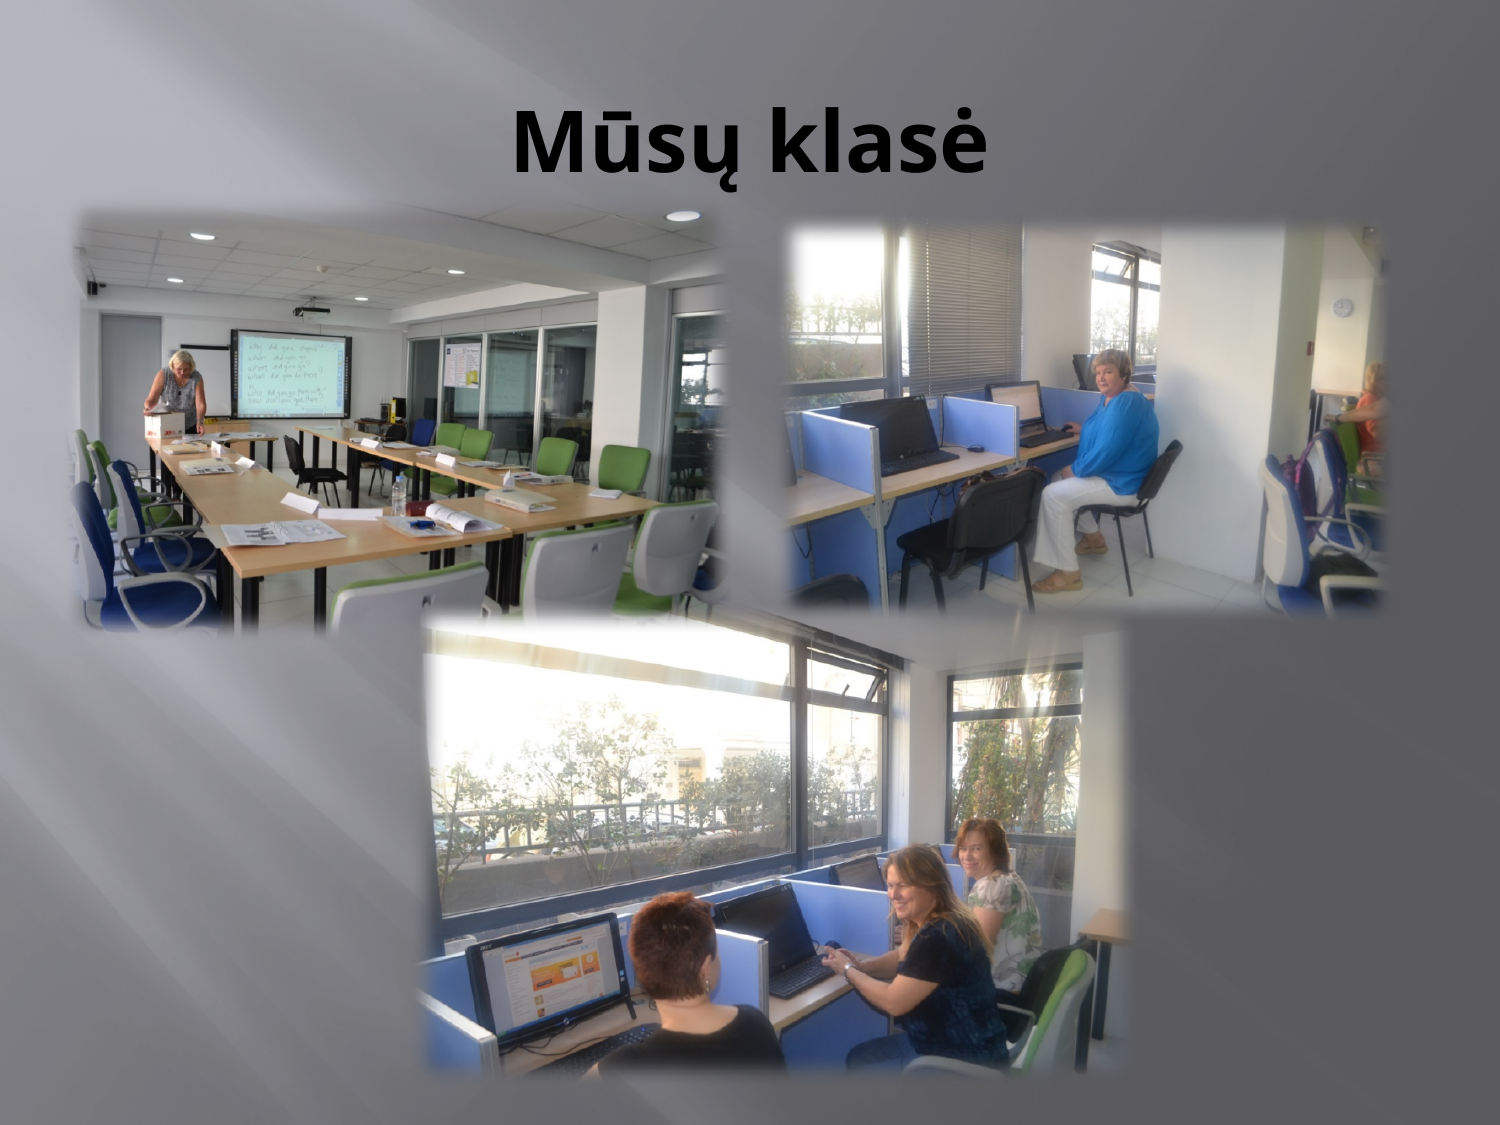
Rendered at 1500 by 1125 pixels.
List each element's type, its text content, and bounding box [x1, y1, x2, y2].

title Mūsų klasė [75, 44, 1425, 228]
picture [62, 194, 1396, 1087]
